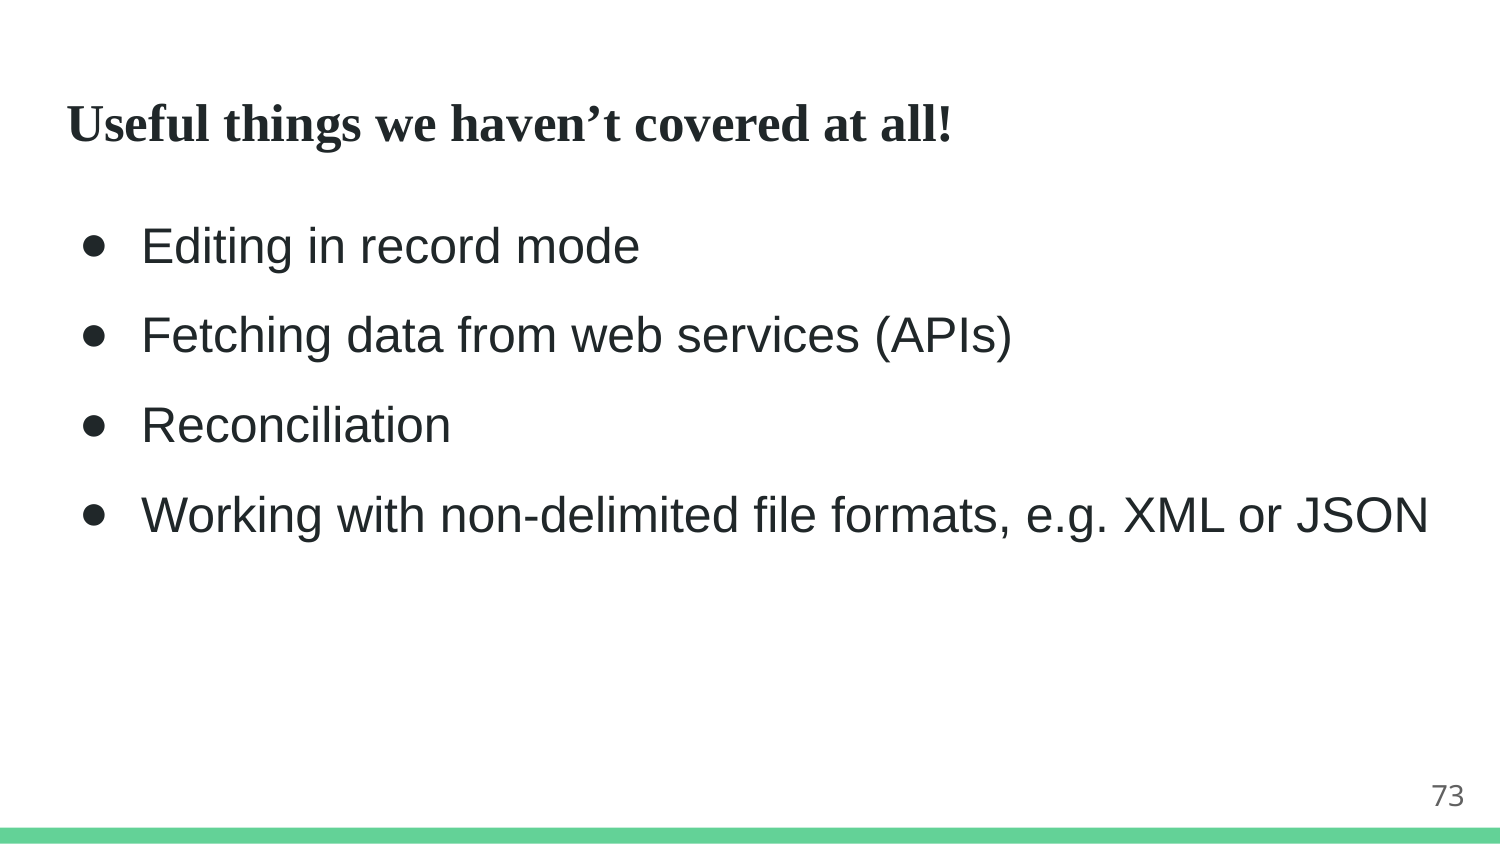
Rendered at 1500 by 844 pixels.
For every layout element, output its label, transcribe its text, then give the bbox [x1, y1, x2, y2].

slide_number 73 [1389, 764, 1480, 830]
title Useful things we haven’t covered at all! [51, 72, 1449, 167]
list Editing in record mode Fetching data from web services (APIs) Reconciliation Working with non-delimited file formats, e.g. XML or JSON [51, 189, 1449, 750]
